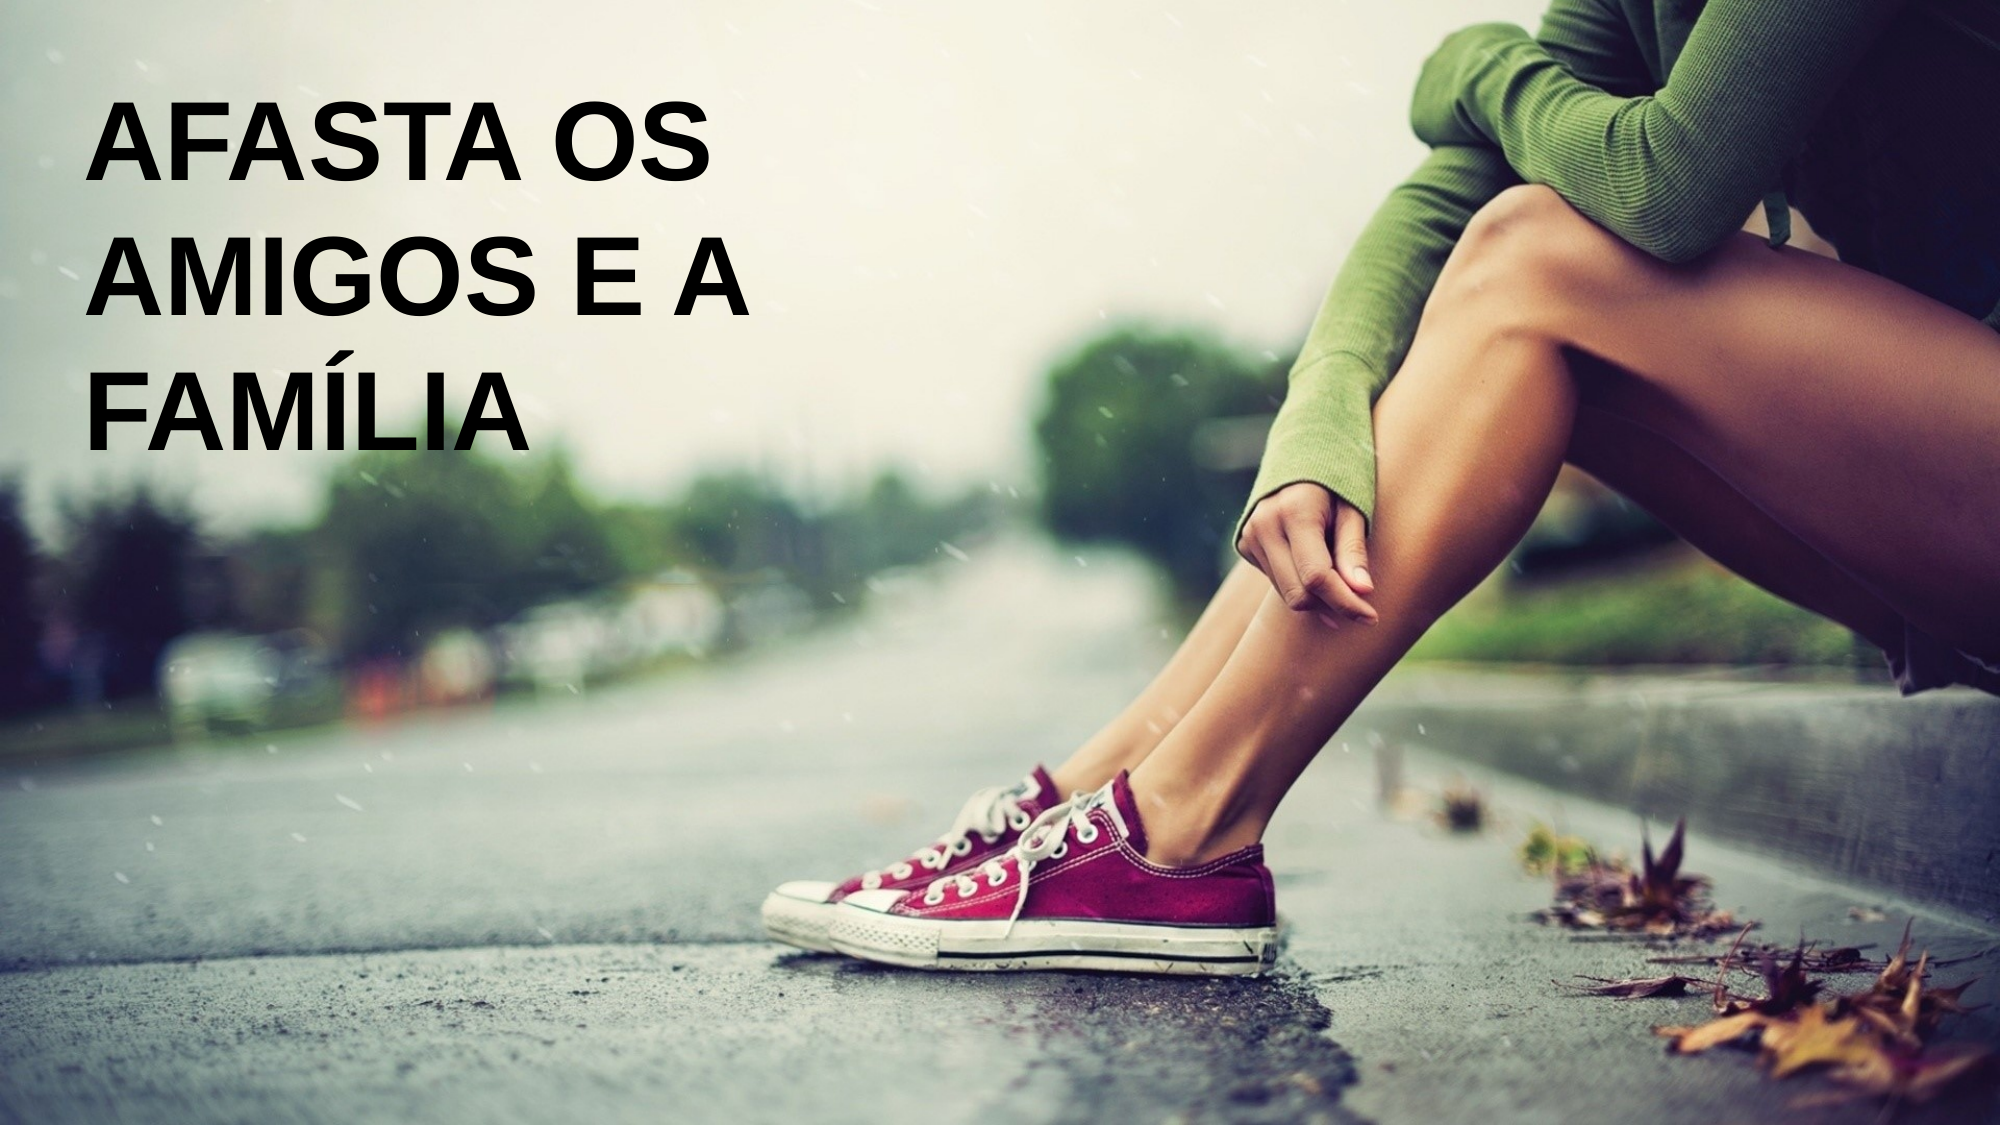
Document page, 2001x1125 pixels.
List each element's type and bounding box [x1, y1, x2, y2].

list [0, 0, 2000, 1125]
